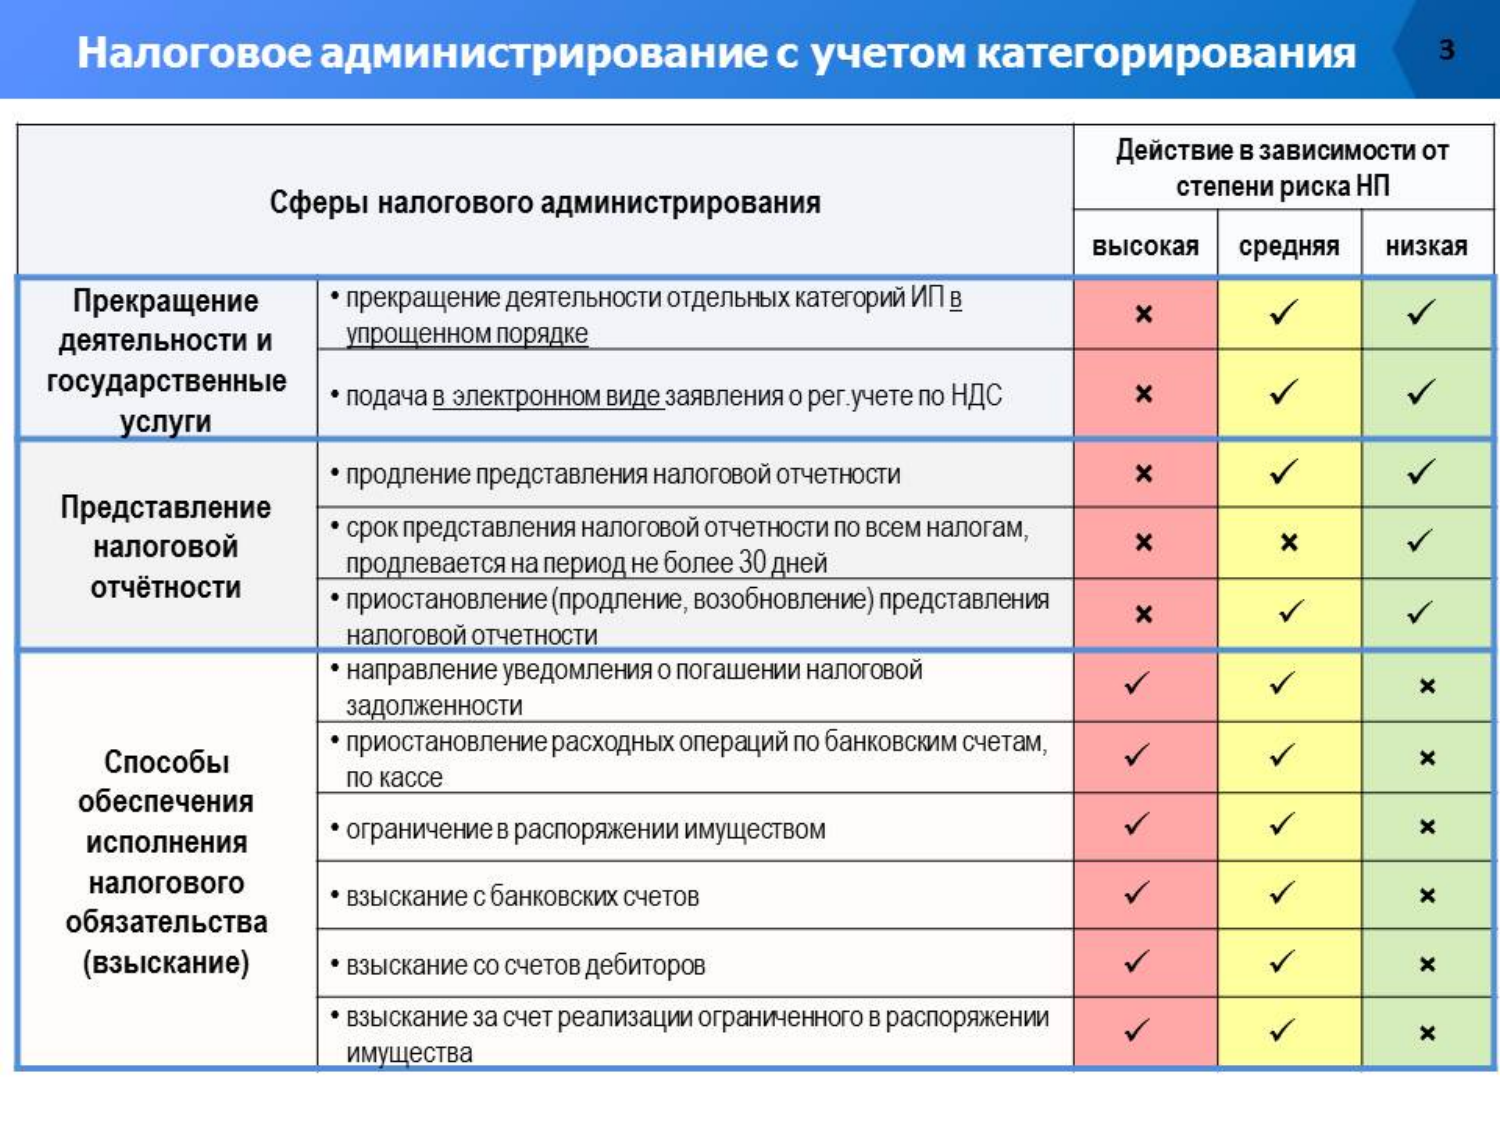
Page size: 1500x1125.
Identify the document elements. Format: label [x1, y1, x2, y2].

list [0, 0, 1500, 1125]
